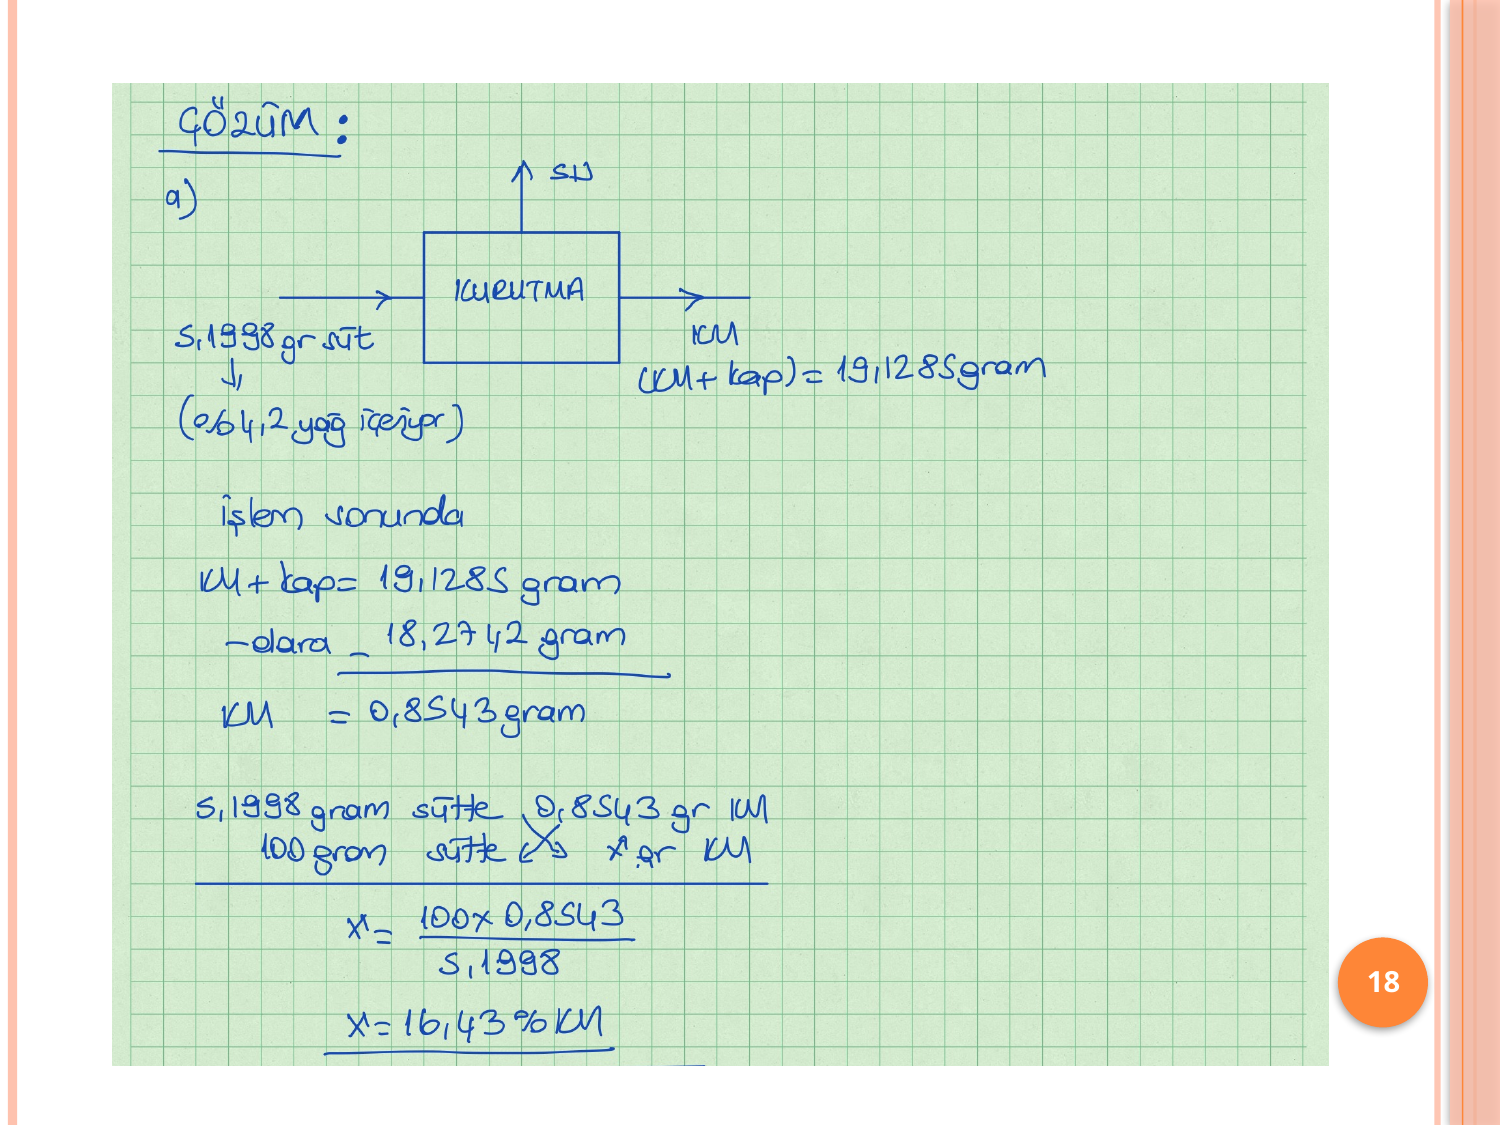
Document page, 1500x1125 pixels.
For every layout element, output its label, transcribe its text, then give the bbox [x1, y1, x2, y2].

slide_number 18 [1336, 940, 1434, 1027]
picture [111, 82, 1330, 1067]
